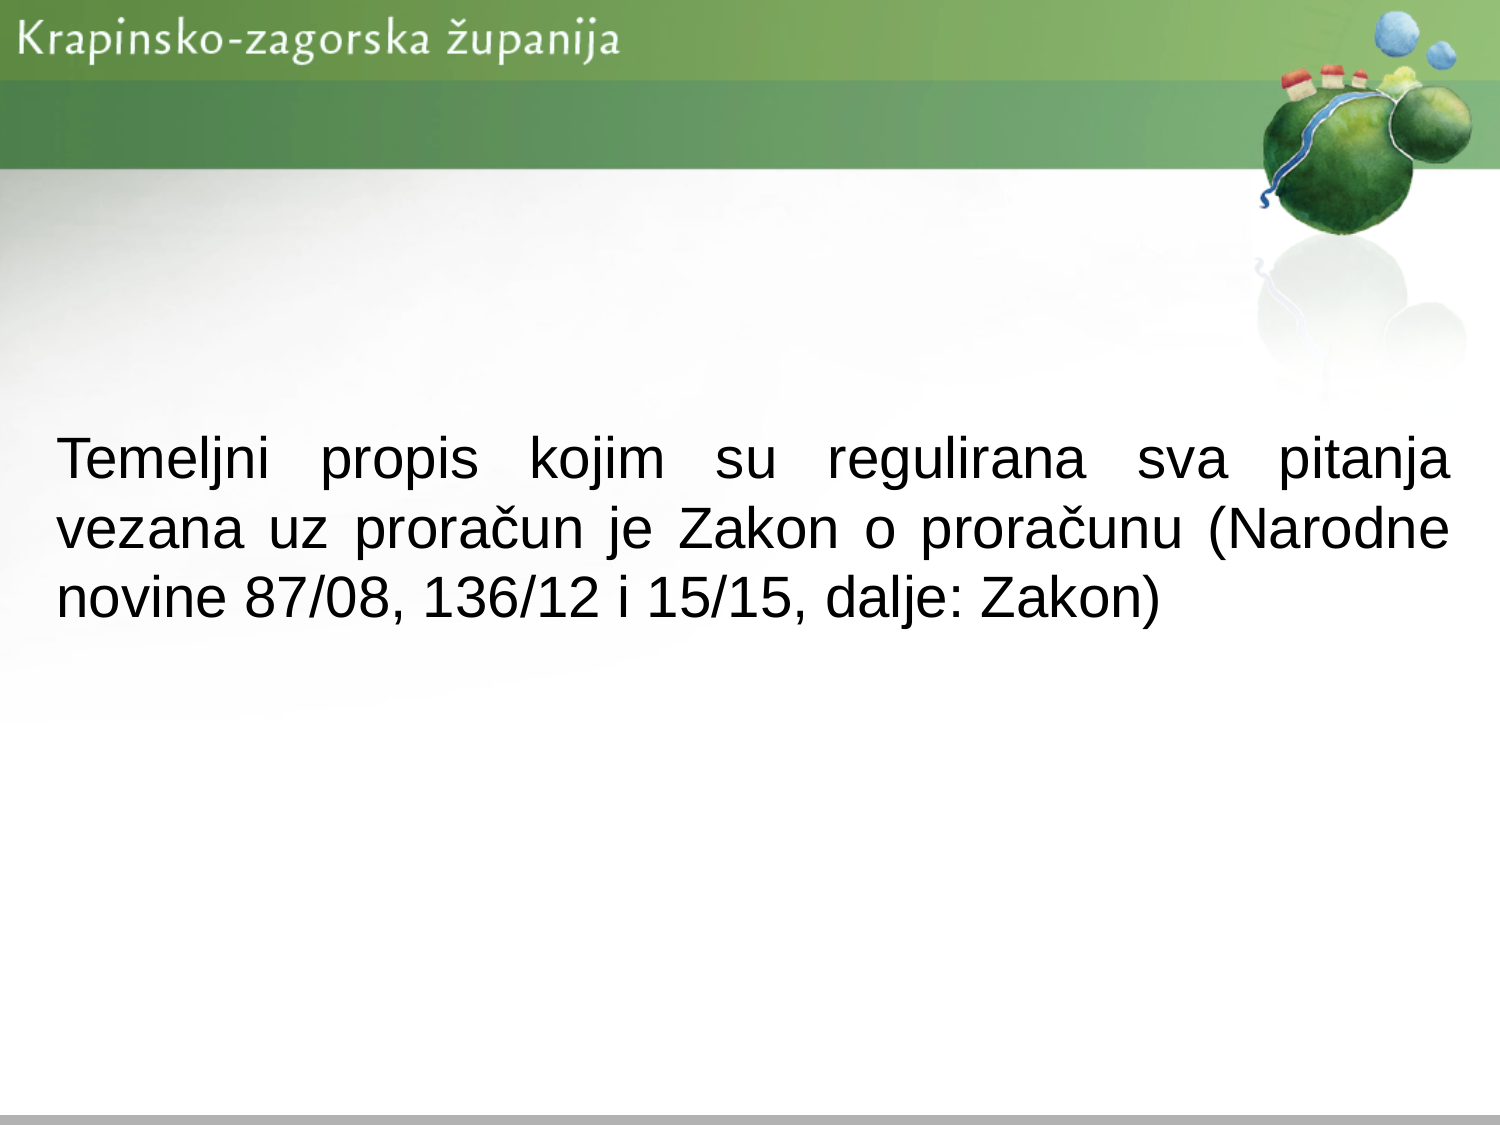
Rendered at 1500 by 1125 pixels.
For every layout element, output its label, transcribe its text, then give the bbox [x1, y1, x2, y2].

list Temeljni propis kojim su regulirana sva pitanja vezana uz proračun je Zakon o proračunu (Narodne novine 87/08, 136/12 i 15/15, dalje: Zakon) [41, 243, 1468, 1114]
picture [0, 0, 1500, 1115]
